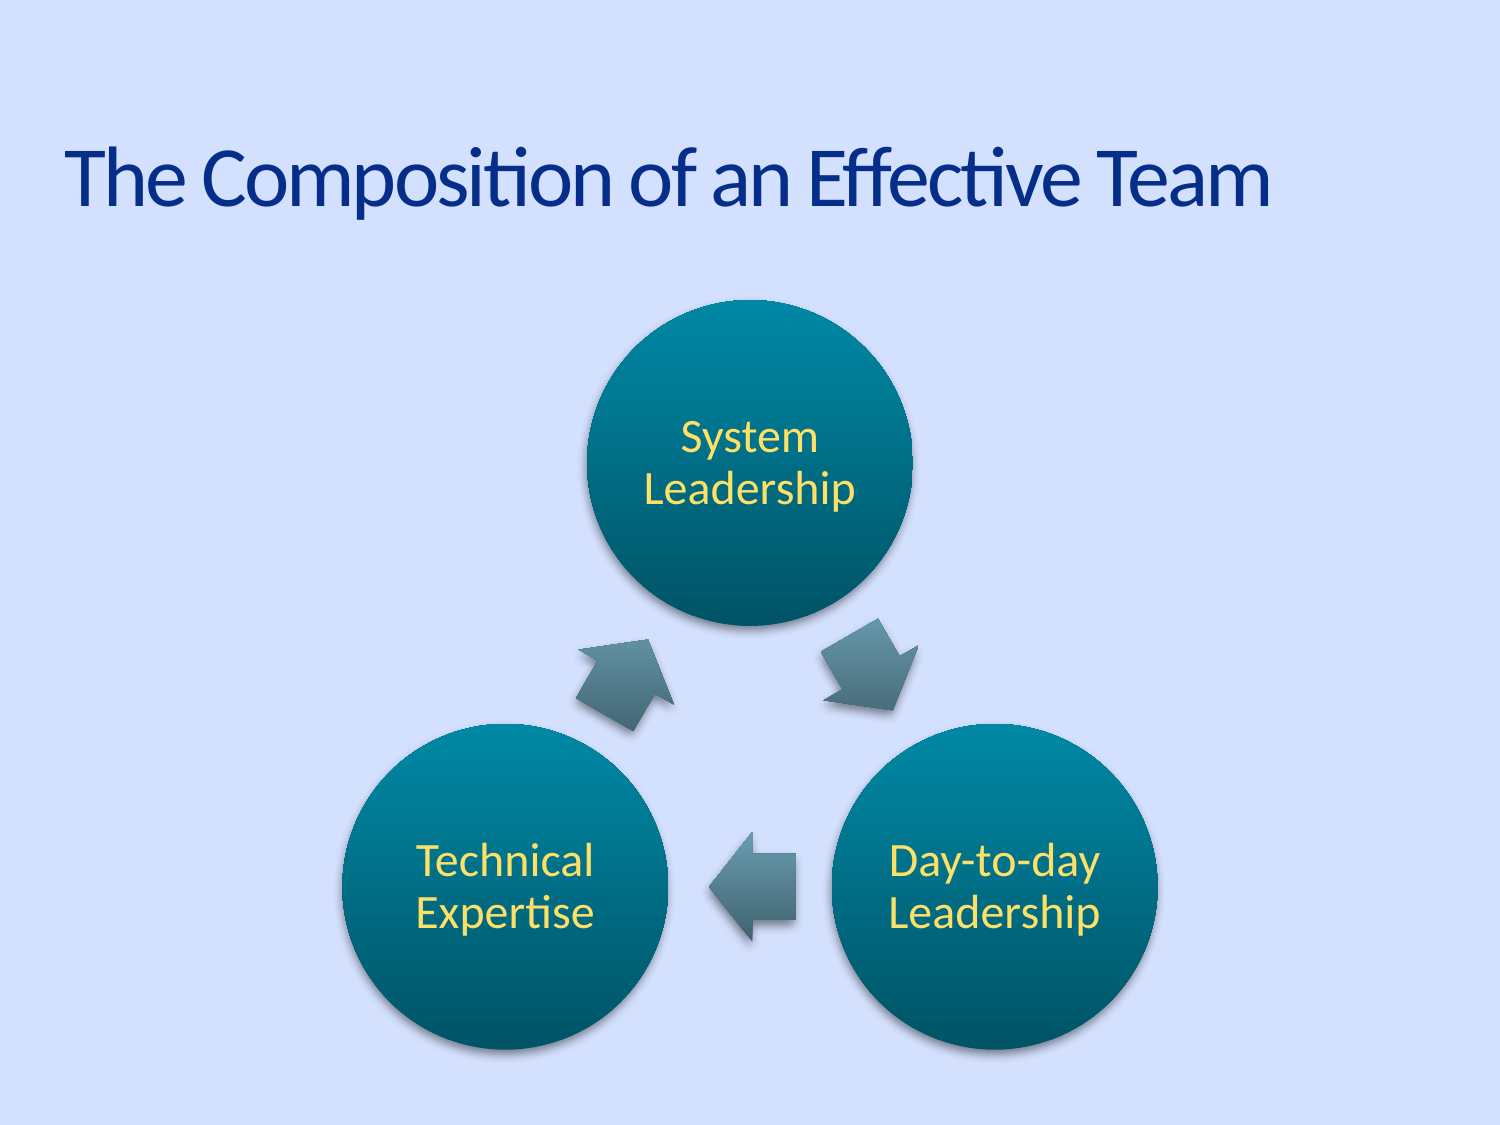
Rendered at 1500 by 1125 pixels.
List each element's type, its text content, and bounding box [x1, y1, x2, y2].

title The Composition of an Effective Team [50, 125, 1425, 235]
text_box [237, 299, 1263, 1051]
